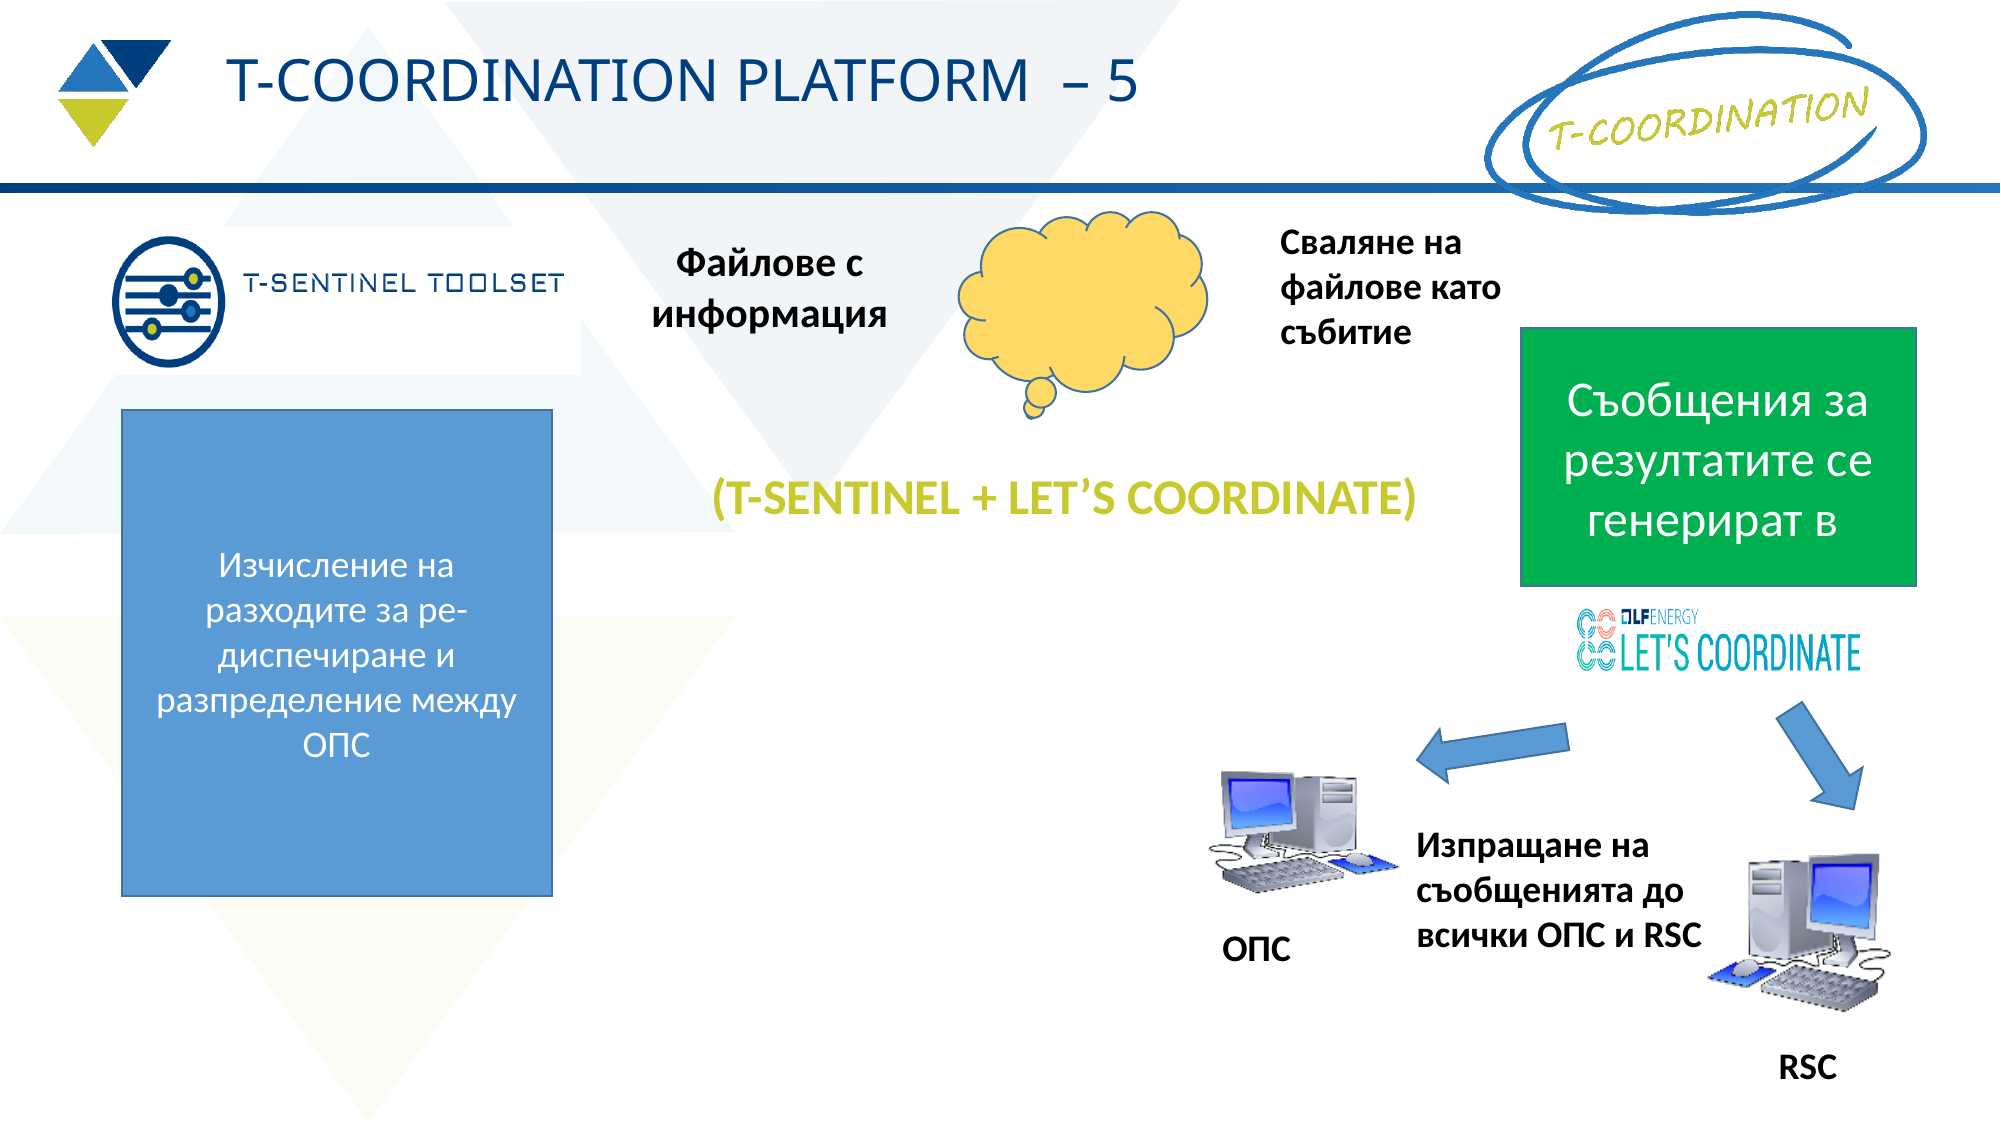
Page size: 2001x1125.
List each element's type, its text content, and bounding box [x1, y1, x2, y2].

text_box Изпращане на съобщенията до всички ОПС и RSC [1401, 812, 1736, 963]
text_box T-COORDINATION PLATFORM – 5 [150, 61, 1482, 166]
text_box [1415, 722, 1571, 785]
text_box (T-SENTINEL + LET’S COORDINATE) [696, 463, 1470, 535]
picture [1775, 638, 1782, 666]
picture [1577, 608, 1860, 671]
picture [1852, 638, 1860, 649]
picture [1705, 838, 1893, 1022]
text_box Сваляне на файлове като събитие [1265, 209, 1565, 360]
picture [1738, 638, 1746, 666]
text_box Файлове с информация [620, 227, 920, 409]
text_box [957, 211, 1209, 420]
text_box RSC [1763, 1034, 1930, 1095]
picture [1207, 759, 1402, 901]
picture [1757, 656, 1764, 671]
picture [1577, 608, 1584, 617]
picture [92, 227, 581, 375]
picture [1482, 11, 1927, 228]
text_box ОПС [1207, 916, 1374, 977]
text_box Изчисление на разходите за ре- диспечиране и разпределение между ОПС [121, 409, 553, 897]
picture [1852, 654, 1860, 666]
picture [1757, 638, 1763, 651]
text_box [1775, 700, 1864, 811]
text_box Съобщения за резултатите се генерират в [1520, 327, 1917, 587]
picture [1819, 662, 1827, 671]
picture [58, 40, 171, 147]
picture [1801, 650, 1808, 671]
picture [1719, 638, 1728, 667]
